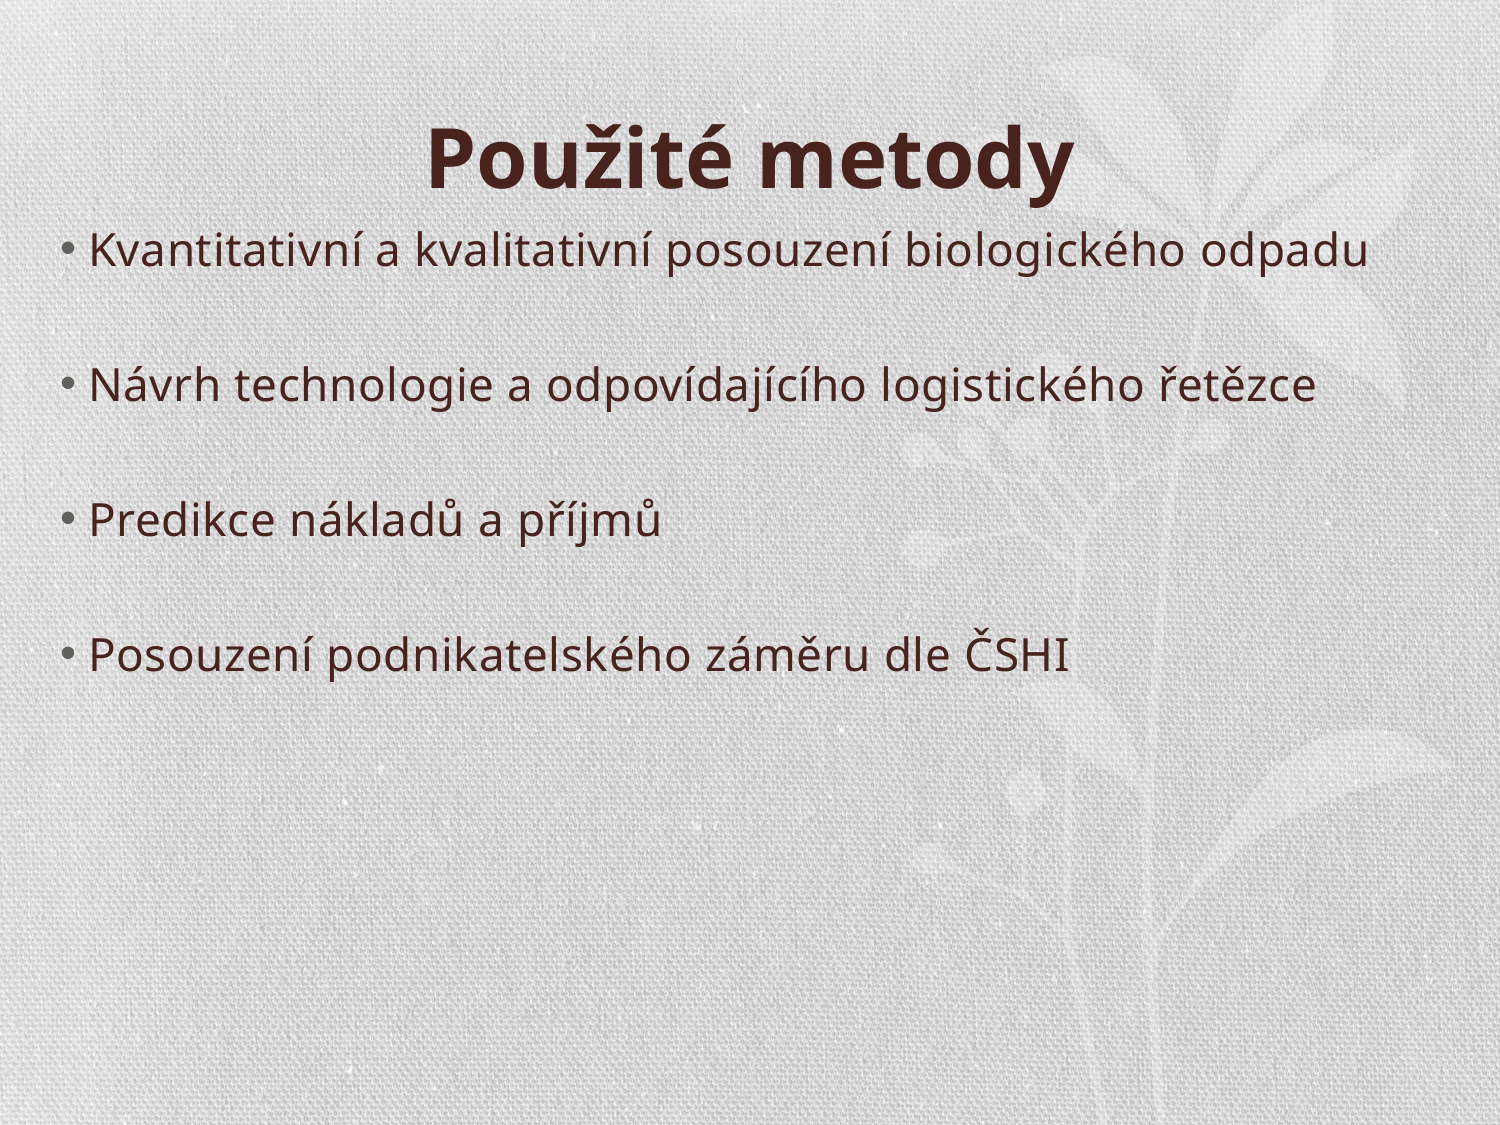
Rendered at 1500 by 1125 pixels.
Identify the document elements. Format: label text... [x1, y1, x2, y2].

title Použité metody [45, 37, 1455, 213]
list Kvantitativní a kvalitativní posouzení biologického odpadu Návrh technologie a odpovídajícího logistického řetězce Predikce nákladů a příjmů Posouzení podnikatelského záměru dle ČSHI [45, 213, 1455, 1023]
